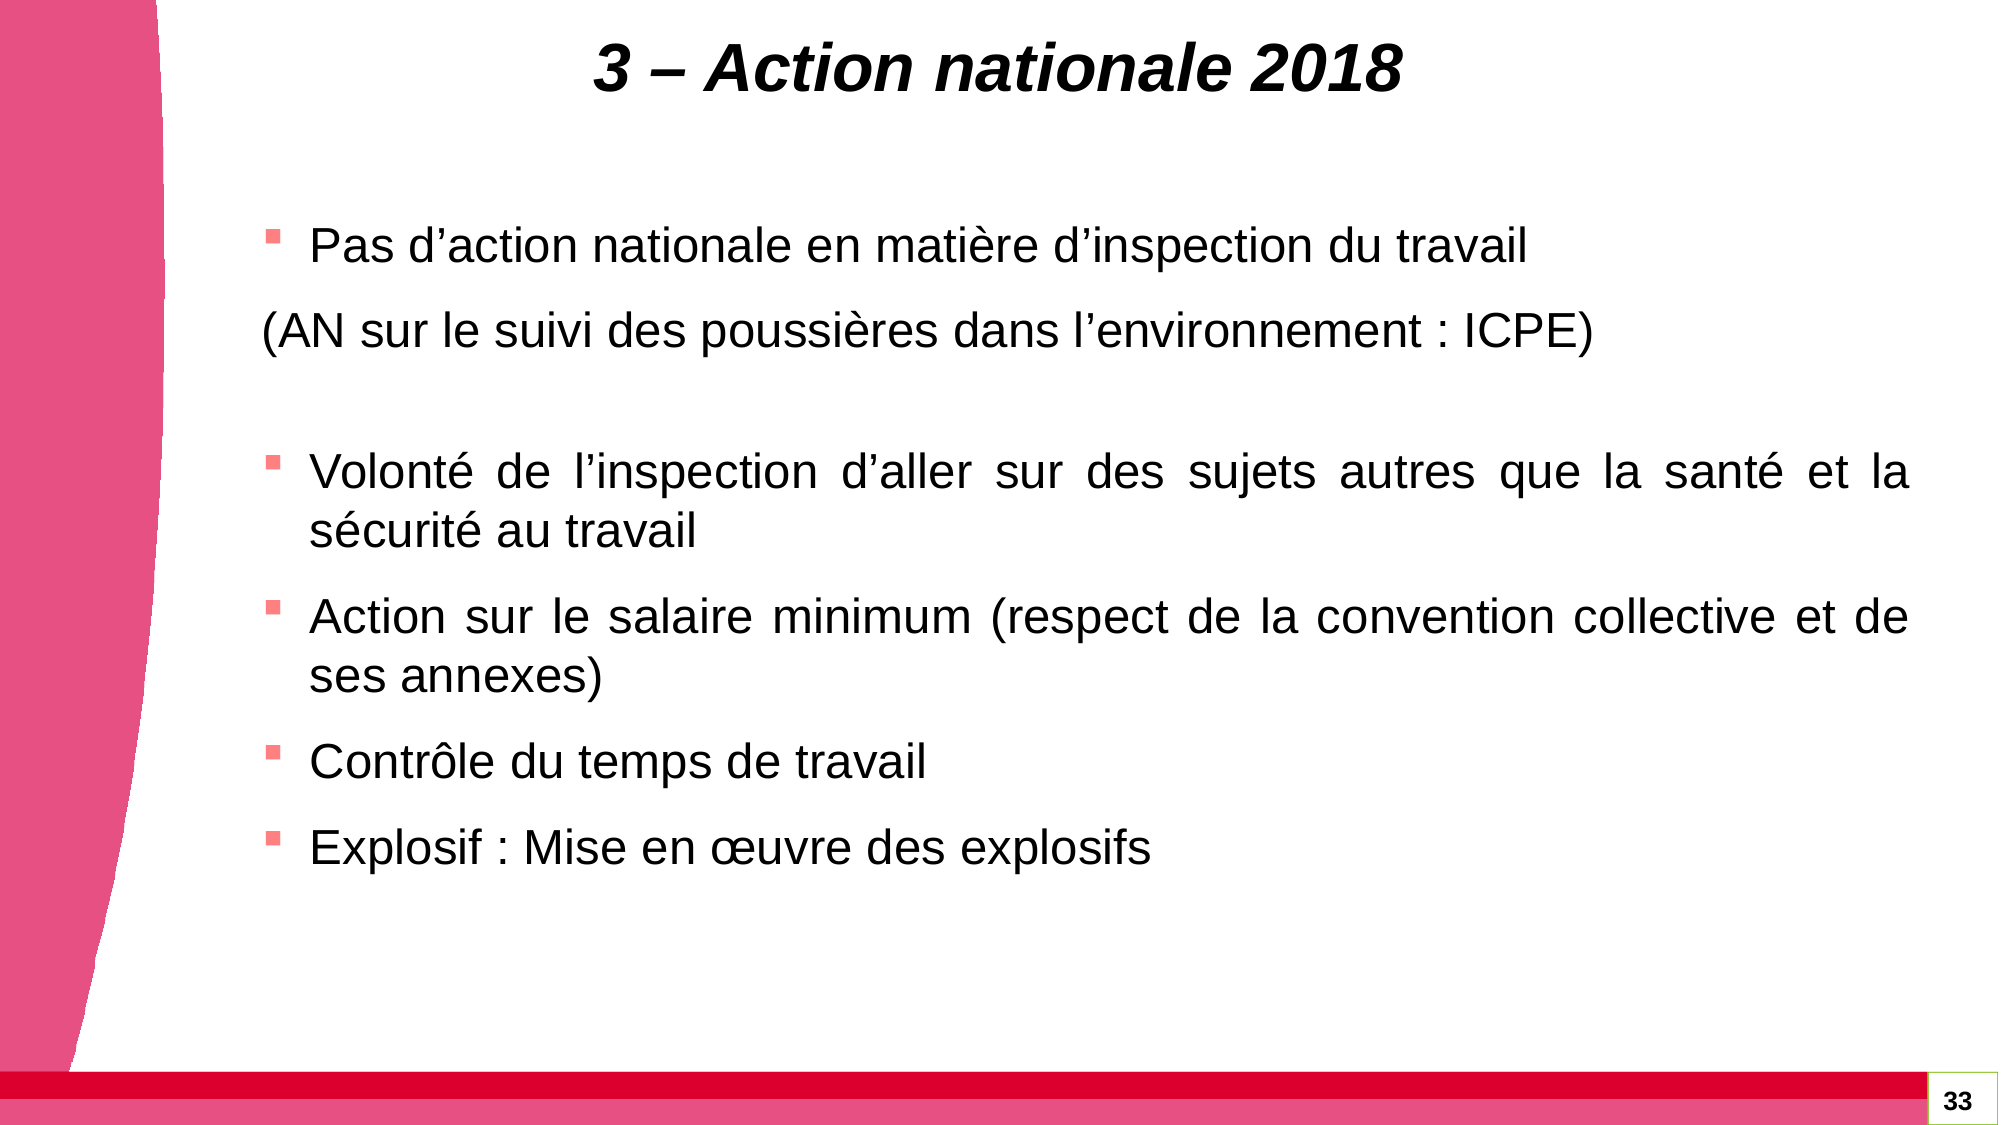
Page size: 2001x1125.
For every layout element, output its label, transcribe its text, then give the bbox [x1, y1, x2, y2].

title 3 – Action nationale 2018 [357, 23, 1640, 111]
list Pas d’action nationale en matière d’inspection du travail (AN sur le suivi des poussières dans l’environnement : ICPE) Volonté de l’inspection d’aller sur des sujets autres que la santé et la sécurité au travail Action sur le salaire minimum (respect de la convention collective et de ses annexes) Contrôle du temps de travail Explosif : Mise en œuvre des explosifs [245, 212, 1912, 953]
slide_number 33 [1788, 1084, 1973, 1125]
picture [0, 0, 1998, 1125]
